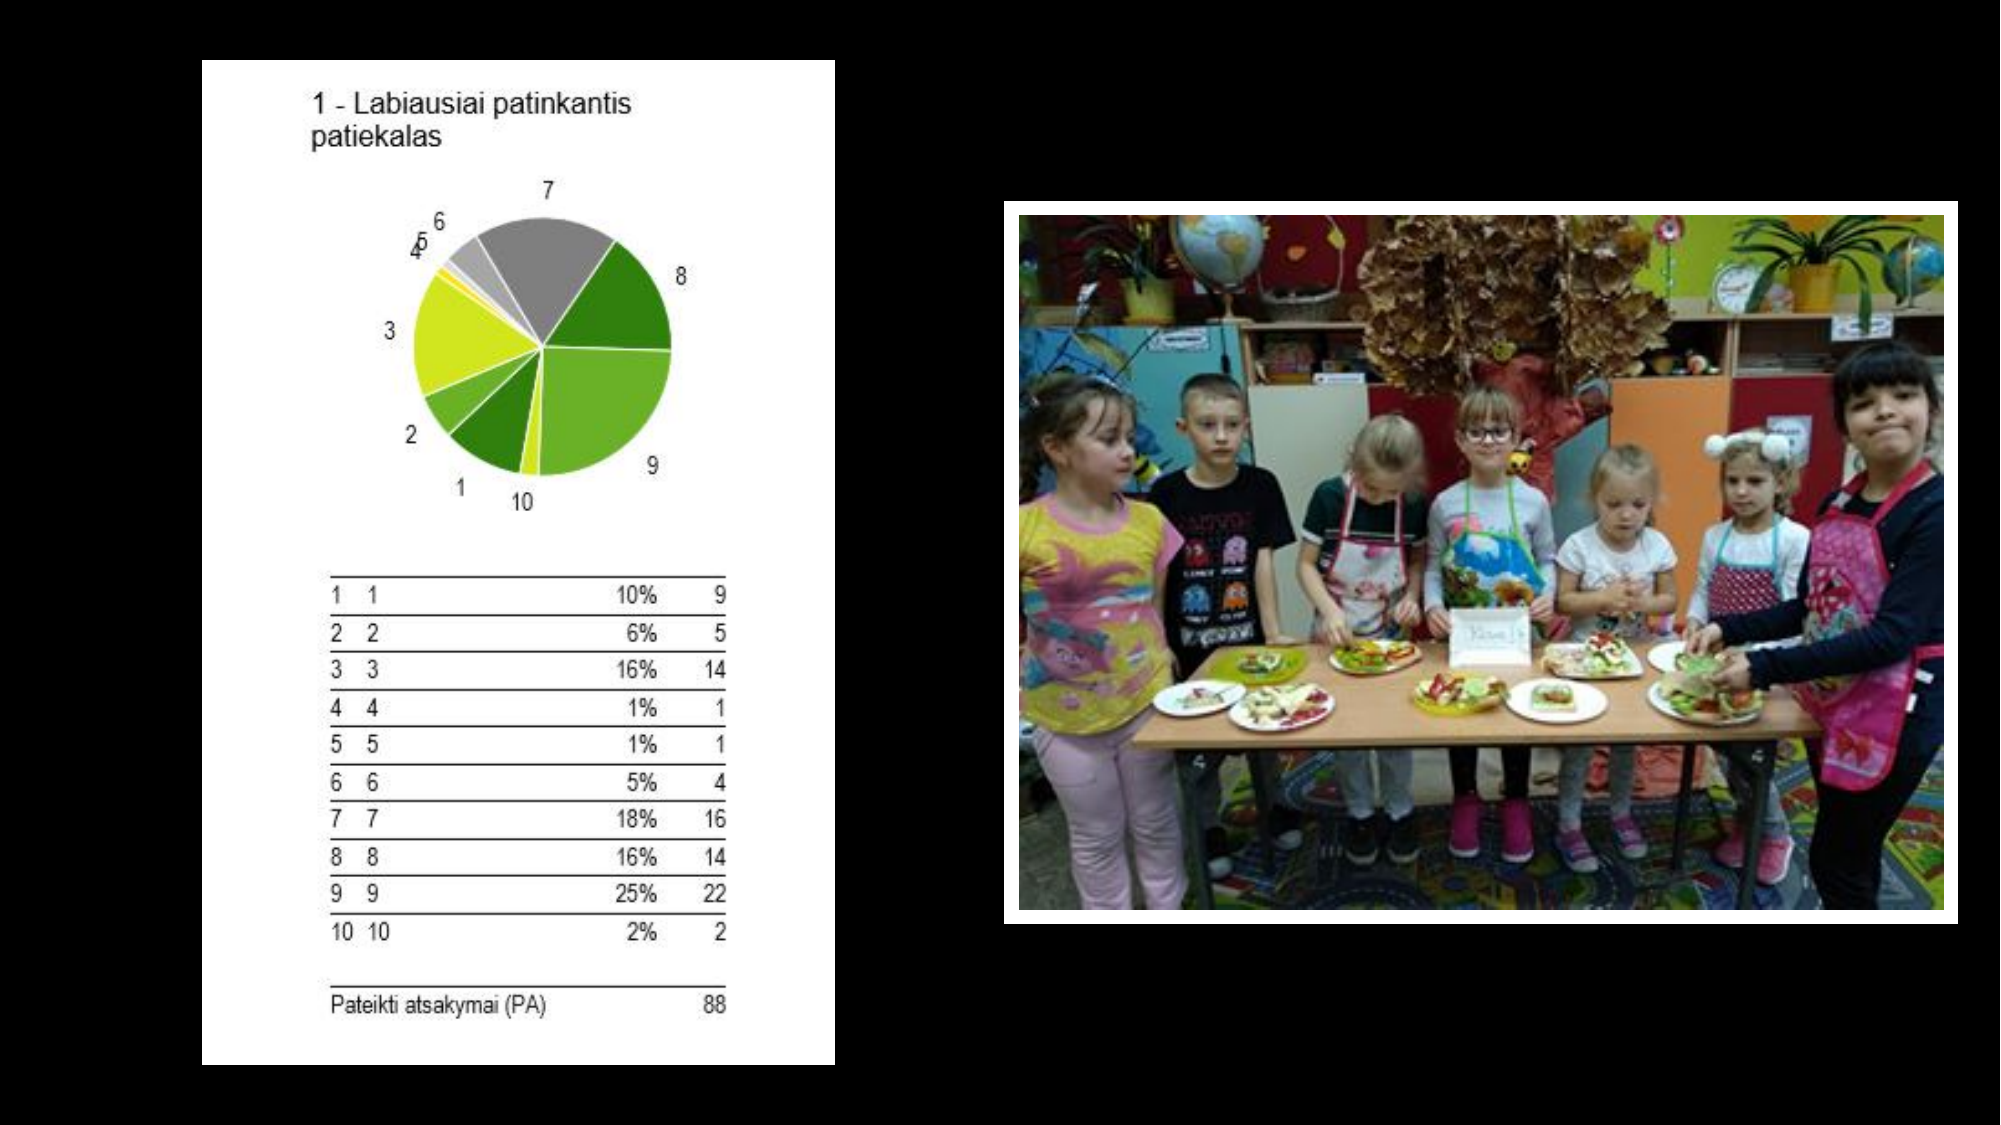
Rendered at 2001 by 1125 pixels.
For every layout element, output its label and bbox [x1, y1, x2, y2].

picture [216, 74, 821, 1050]
picture [1018, 215, 1944, 910]
